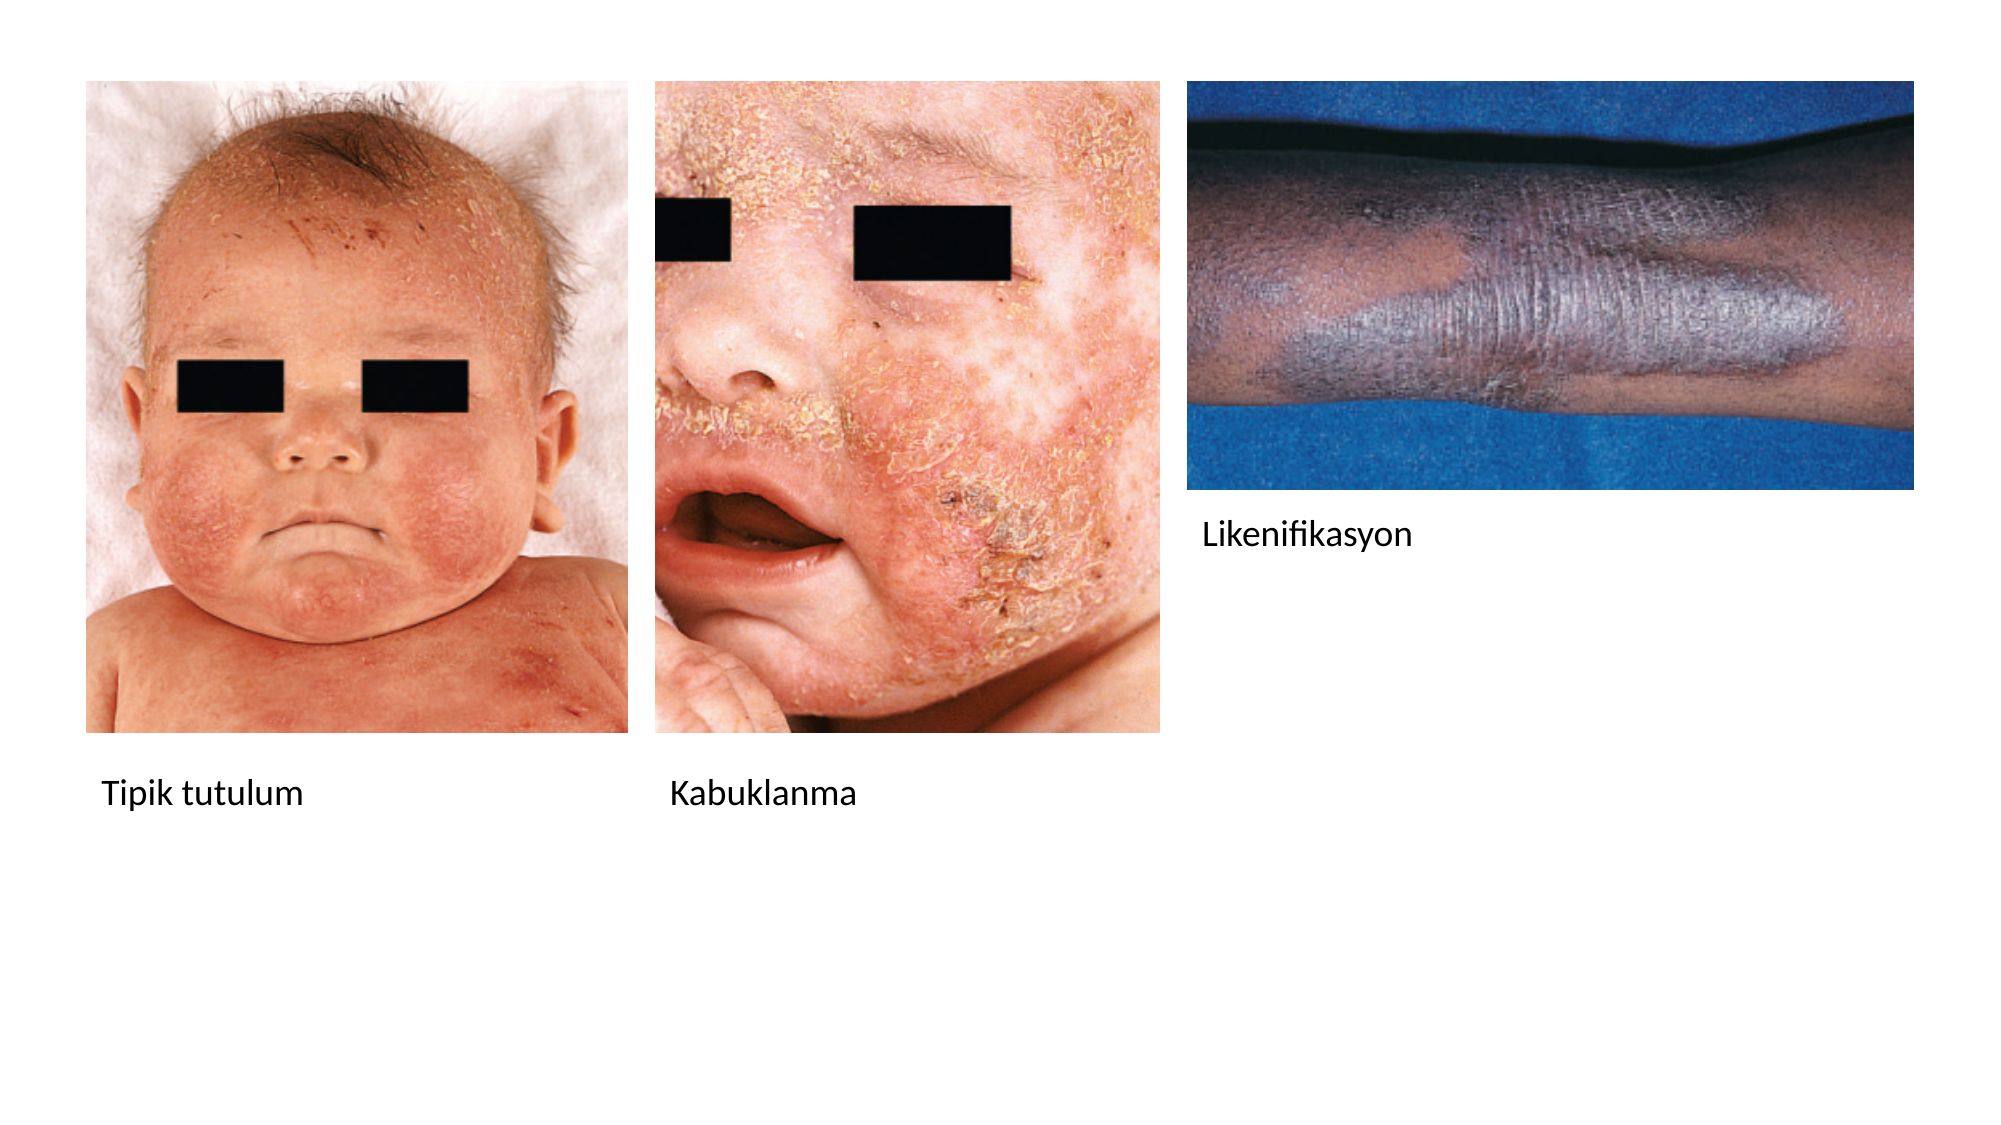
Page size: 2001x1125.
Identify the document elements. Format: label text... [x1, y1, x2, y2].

picture [655, 81, 1160, 733]
picture [86, 81, 628, 733]
text_box Likenifikasyon [1187, 501, 1582, 562]
picture [1187, 81, 1914, 490]
text_box Kabuklanma [655, 760, 1050, 821]
text_box Tipik tutulum [86, 760, 481, 821]
